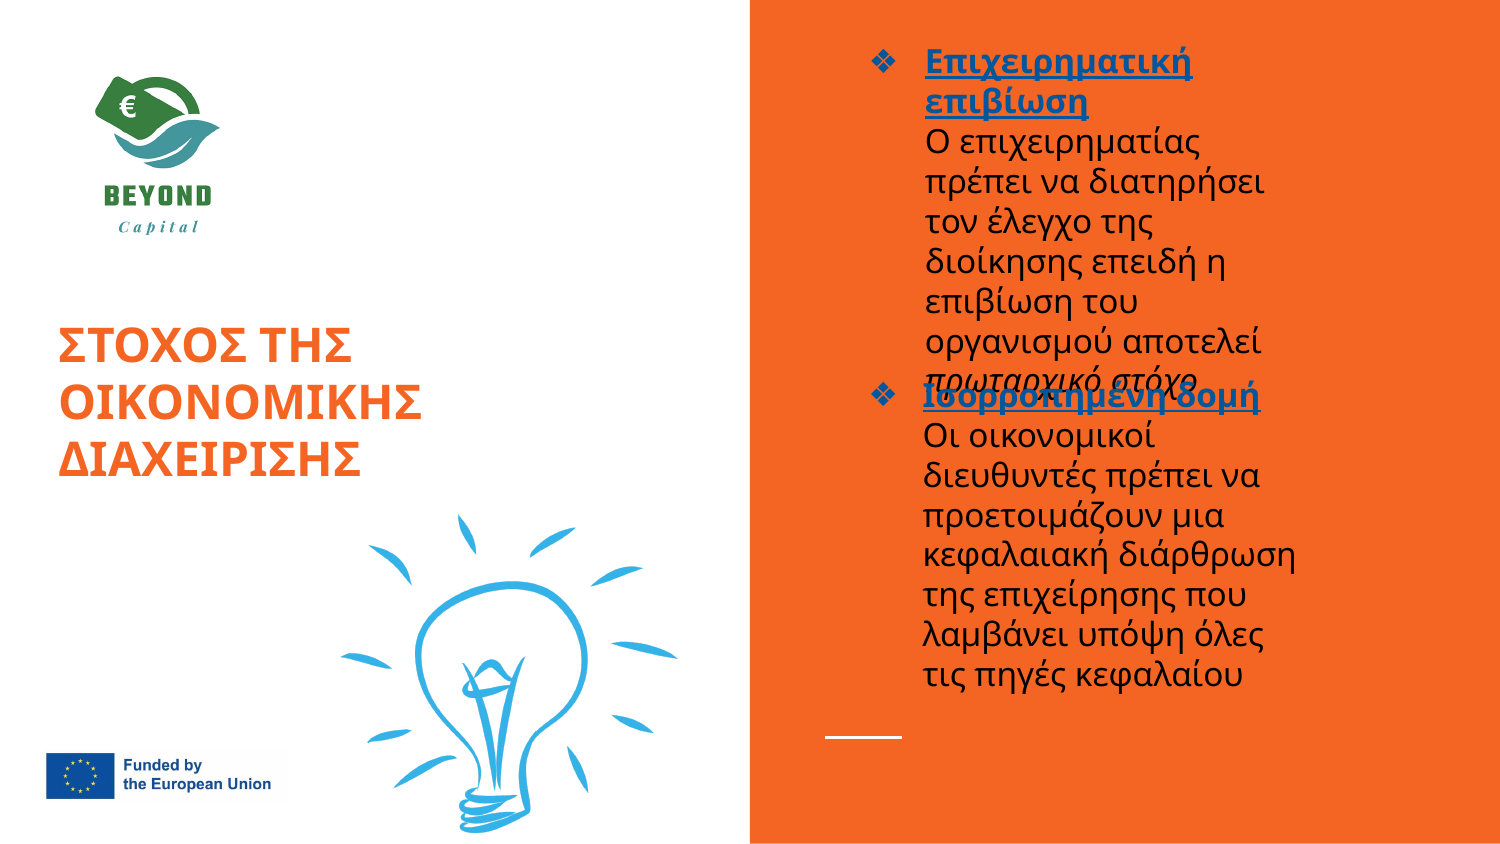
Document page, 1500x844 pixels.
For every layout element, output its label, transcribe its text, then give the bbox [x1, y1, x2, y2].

text_box Επιχειρηματική επιβίωση Ο επιχειρηματίας πρέπει να διατηρήσει τον έλεγχο της διοίκησης επειδή η επιβίωση του οργανισμού αποτελεί πρωταρχικό στόχο [834, 25, 1327, 455]
picture [43, 39, 273, 257]
picture [43, 750, 288, 802]
picture [340, 514, 678, 834]
title ΣΤΟΧΟΣ ΤΗΣ ΟΙΚΟΝΟΜΙΚΗΣ ΔΙΑΧΕΙΡΙΣΗΣ [43, 310, 589, 581]
text_box Ισορροπημένη δομή Οι οικονομικοί διευθυντές πρέπει να προετοιμάζουν μια κεφαλαιακή διάρθρωση της επιχείρησης που λαμβάνει υπόψη όλες τις πηγές κεφαλαίου [832, 358, 1325, 709]
